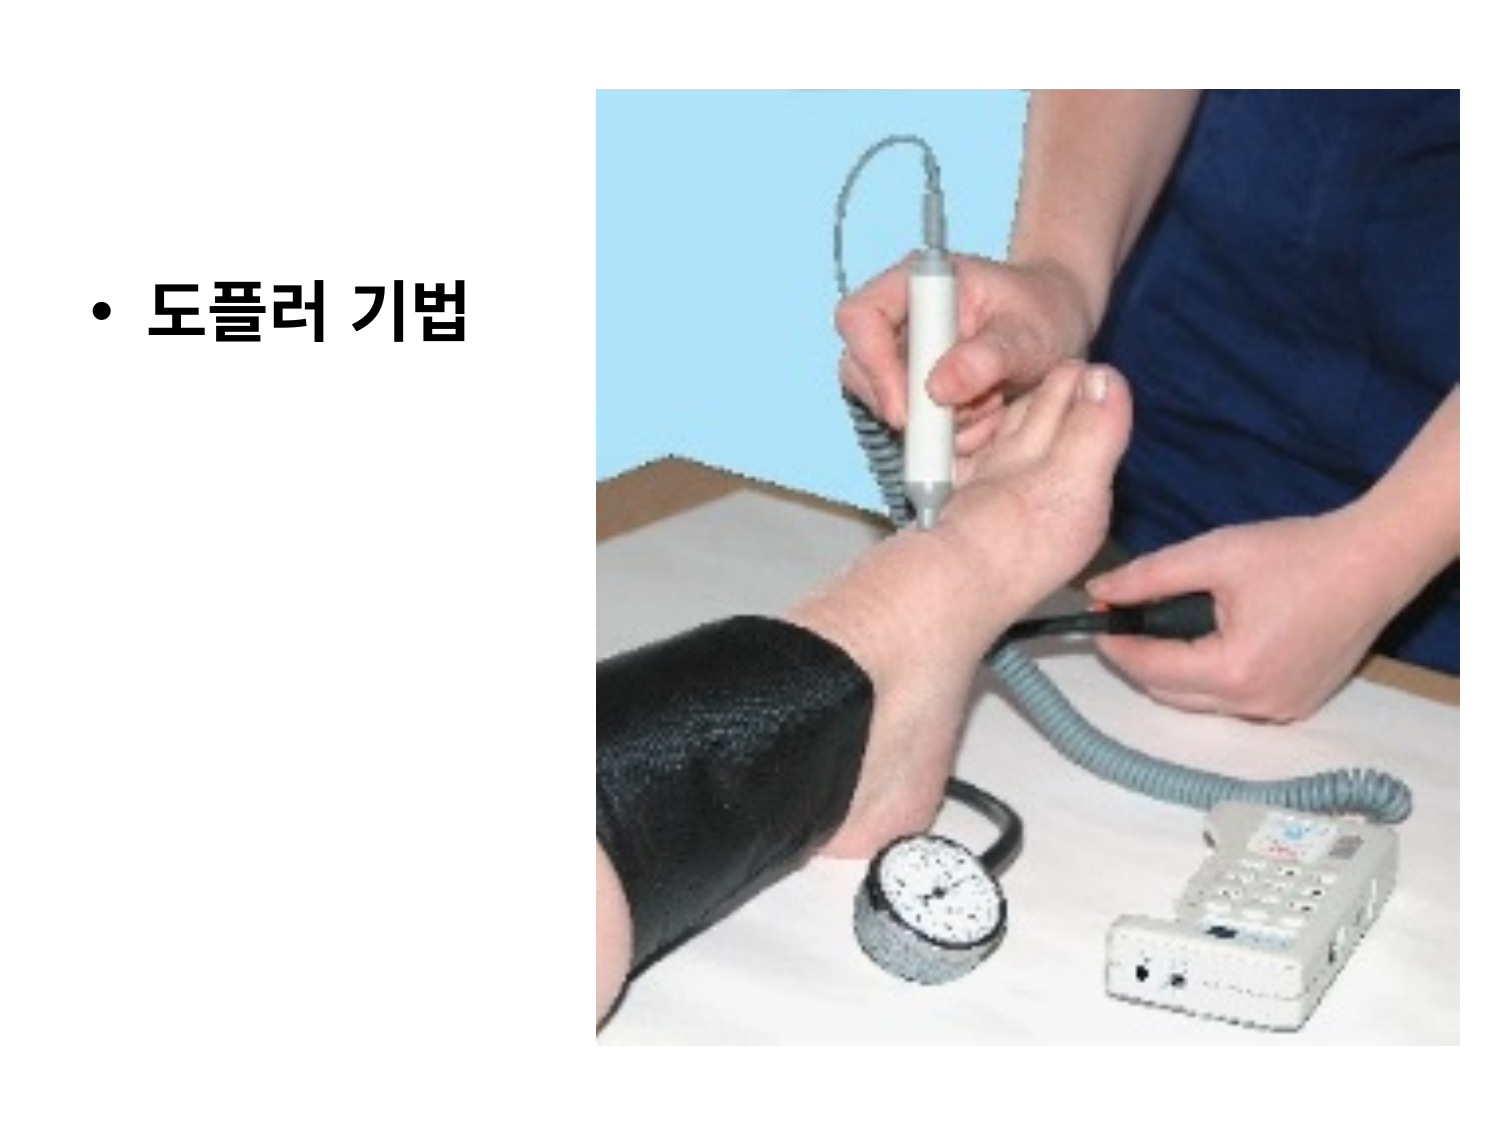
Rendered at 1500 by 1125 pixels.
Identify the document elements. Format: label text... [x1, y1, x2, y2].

list 도플러 기법 [75, 262, 591, 1005]
picture [596, 89, 1460, 1046]
